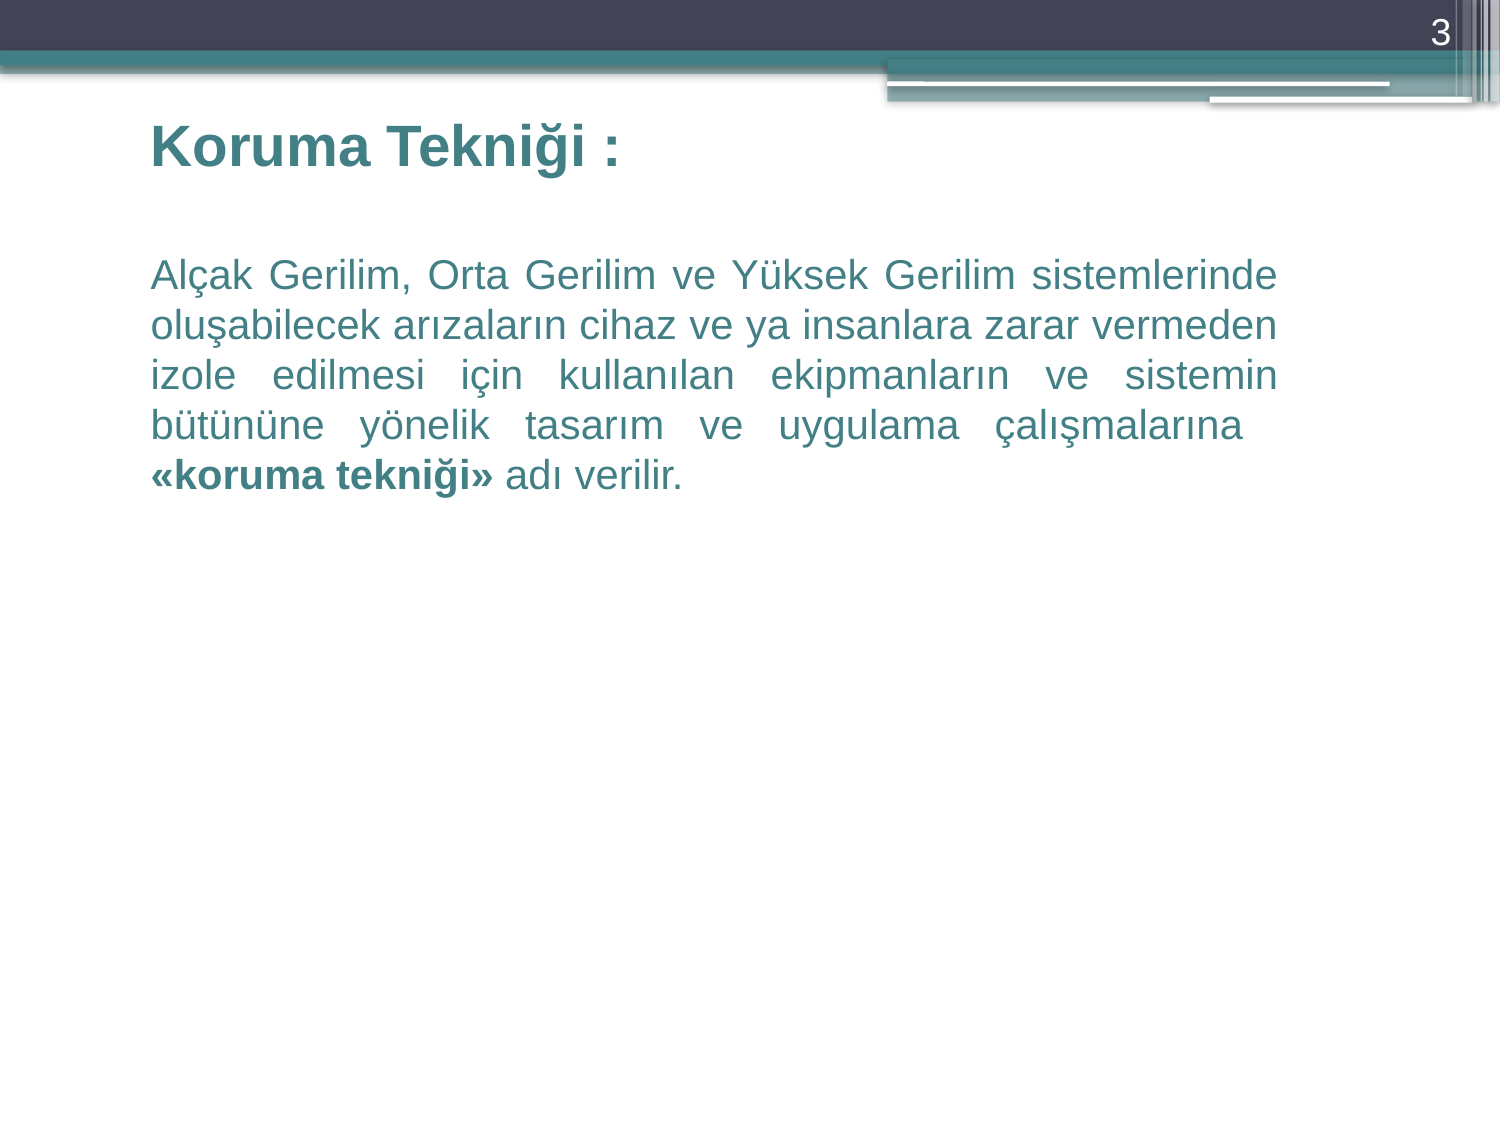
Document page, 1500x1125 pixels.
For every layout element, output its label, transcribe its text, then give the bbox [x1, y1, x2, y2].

footer Koruma Tekniği : Alçak Gerilim, Orta Gerilim ve Yüksek Gerilim sistemlerinde oluşabilecek arızaların cihaz ve ya insanlara zarar vermeden izole edilmesi için kullanılan ekipmanların ve sistemin bütününe yönelik tasarım ve uygulama çalışmalarına «koruma tekniği» adı verilir. [135, 100, 1294, 965]
slide_number 3 [1341, 0, 1466, 61]
